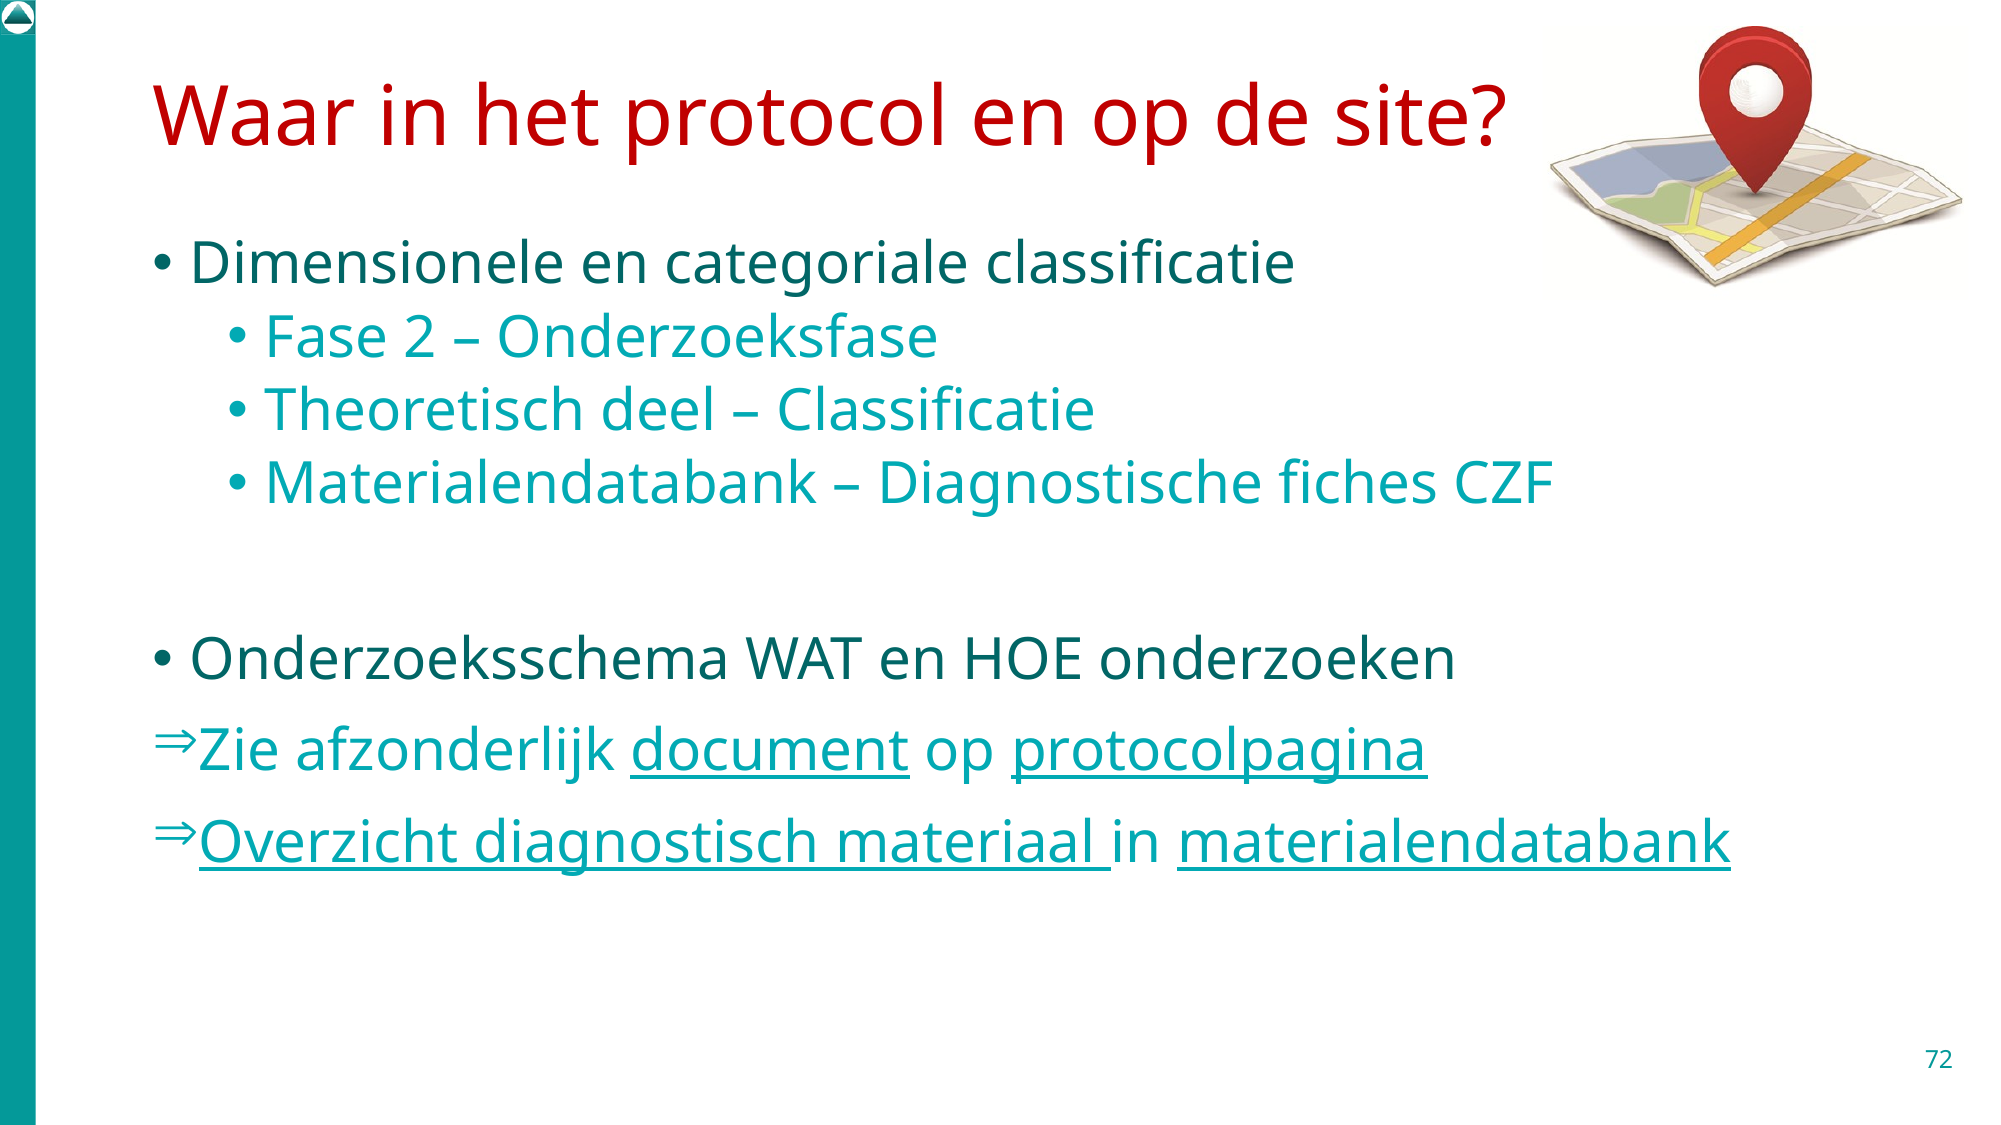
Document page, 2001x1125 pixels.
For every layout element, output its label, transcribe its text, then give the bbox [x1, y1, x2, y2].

picture [1542, 26, 1969, 300]
list Dimensionele en categoriale classificatie Fase 2 – Onderzoeksfase Theoretisch deel – Classificatie Materialendatabank – Diagnostische fiches CZF Onderzoeksschema WAT en HOE onderzoeken Zie afzonderlijk document op protocolpagina Overzicht diagnostisch materiaal in materialendatabank [137, 226, 1863, 1014]
slide_number 72 [1839, 1030, 1969, 1091]
title Waar in het protocol en op de site? [137, 59, 1542, 226]
picture [0, 0, 36, 35]
